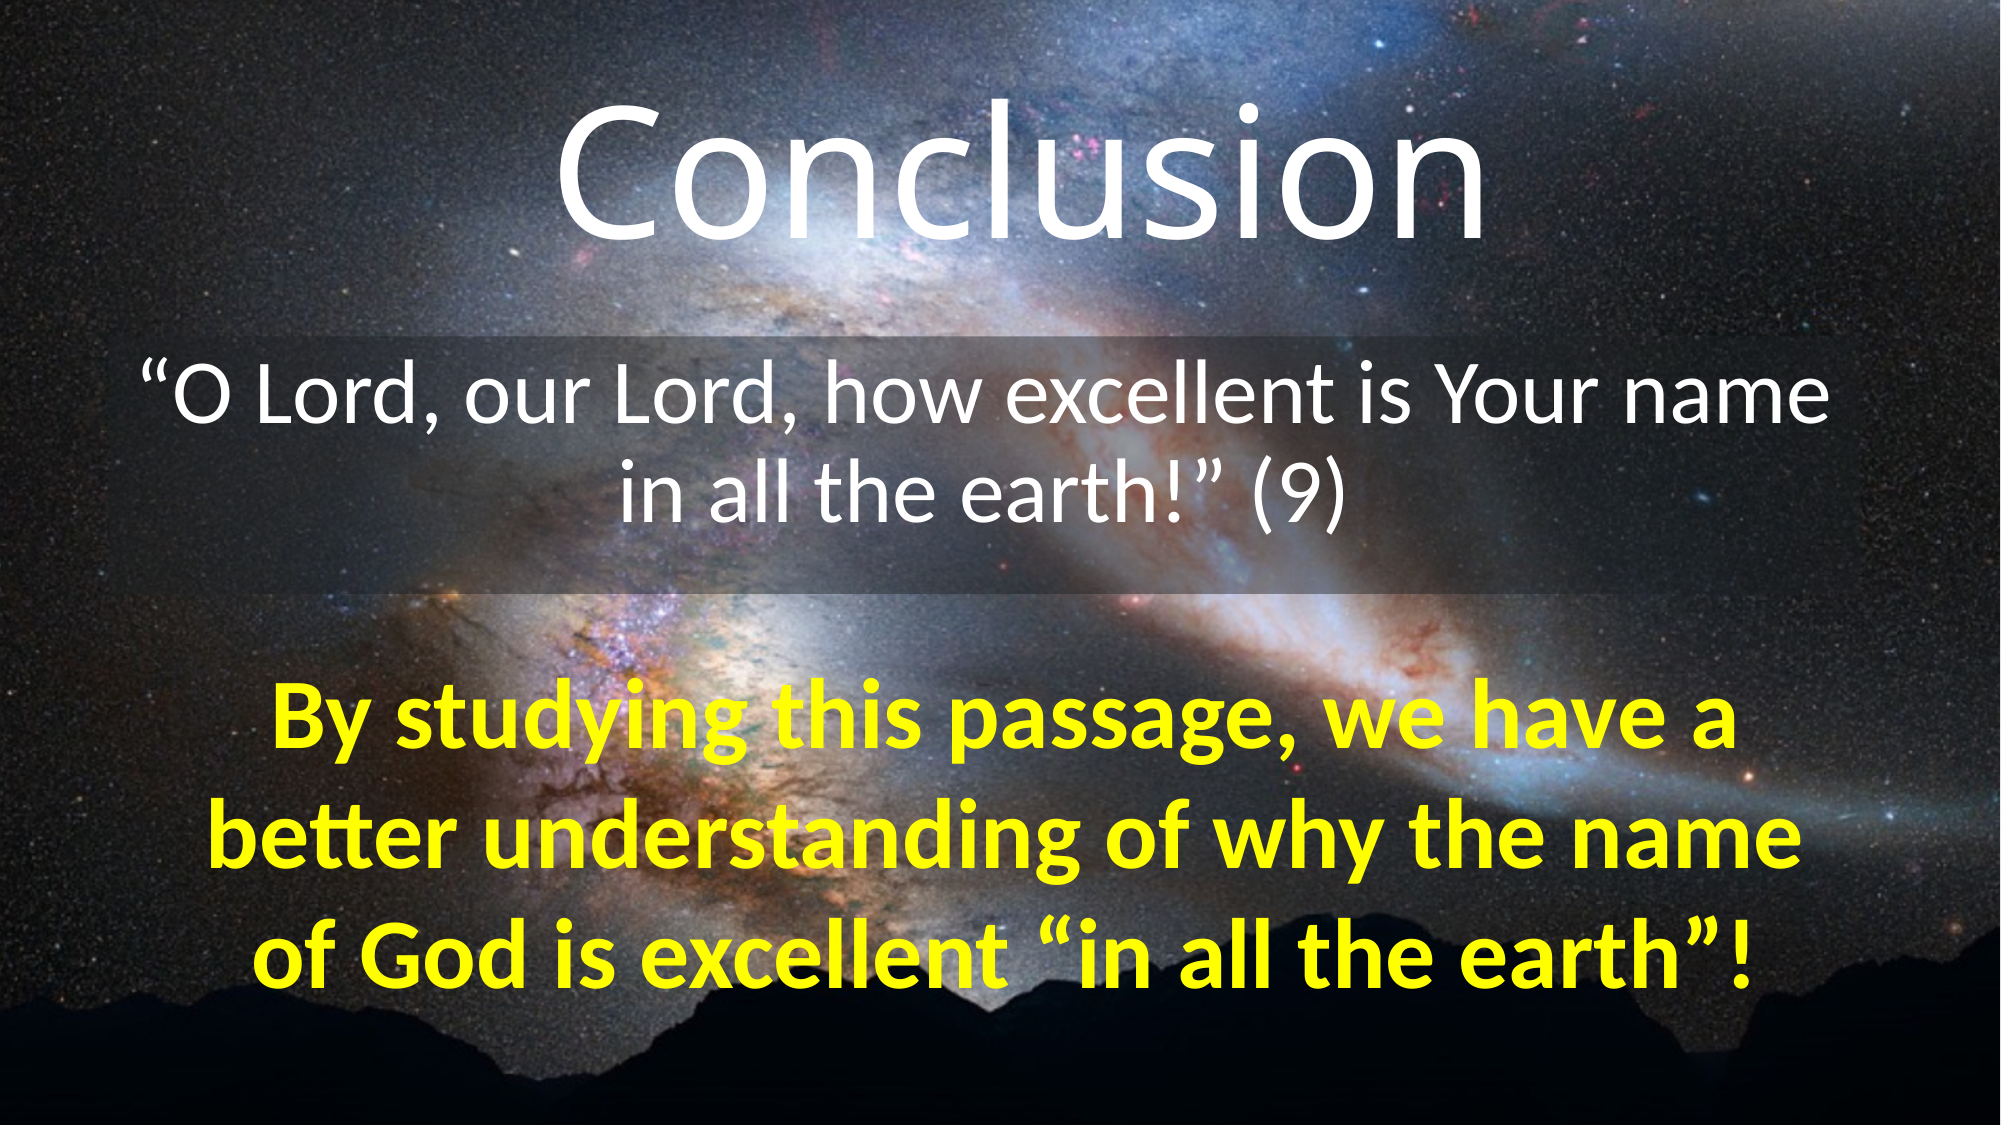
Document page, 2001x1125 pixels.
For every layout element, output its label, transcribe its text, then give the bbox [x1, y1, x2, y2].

picture [0, 0, 2001, 1125]
subtitle “O Lord, our Lord, how excellent is Your name in all the earth!” (9) [108, 336, 1861, 594]
text_box By studying this passage, we have a better understanding of why the name of God is excellent “in all the earth”! [149, 641, 1861, 1017]
title Conclusion [108, 72, 1937, 464]
